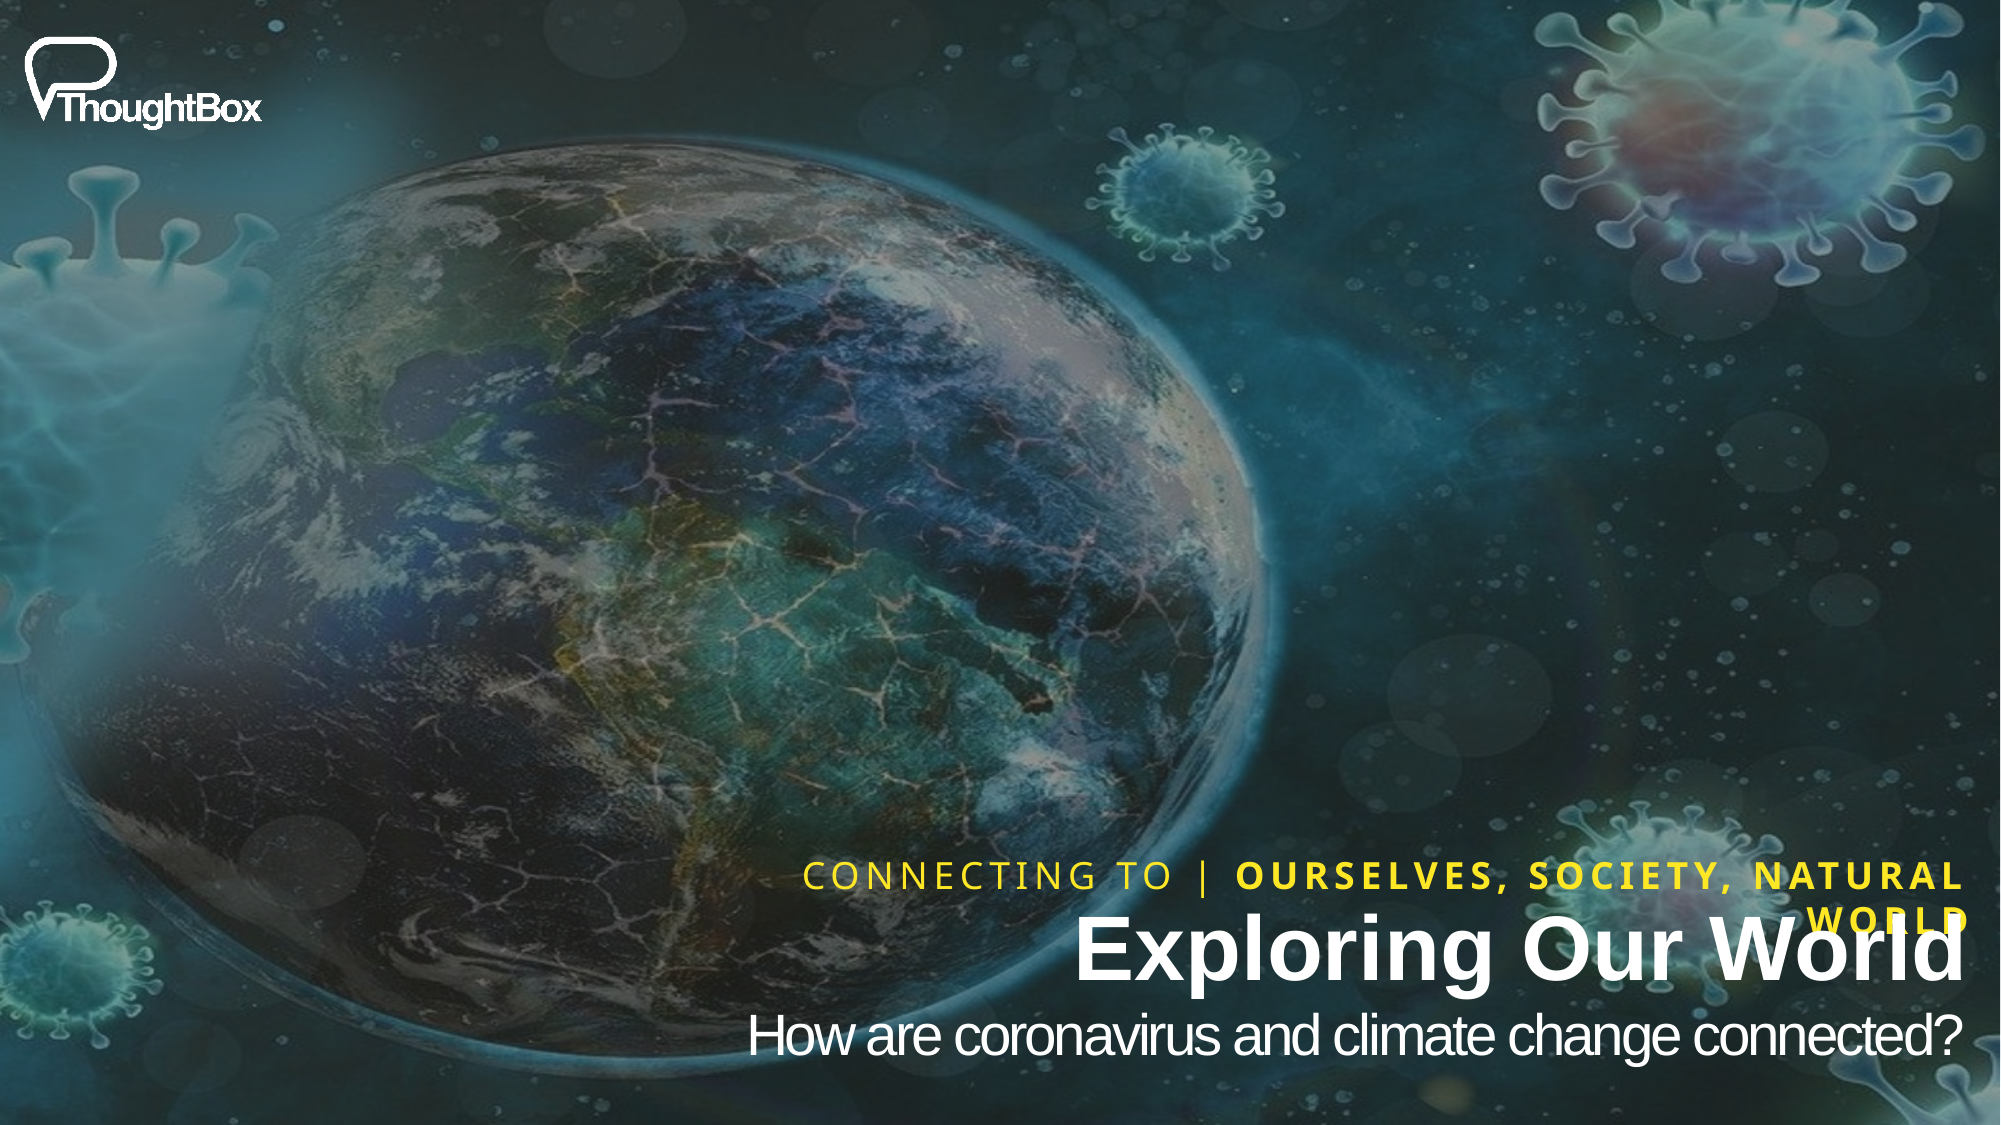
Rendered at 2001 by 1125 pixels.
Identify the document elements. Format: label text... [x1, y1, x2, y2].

text_box Exploring Our World [820, 881, 1984, 1007]
text_box CONNECTING TO | OURSELVES, SOCIETY, NATURAL WORLD [649, 844, 1984, 950]
picture [21, 34, 263, 131]
text_box [0, 0, 2000, 1125]
text_box How are coronavirus and climate change connected? [731, 989, 1980, 1075]
